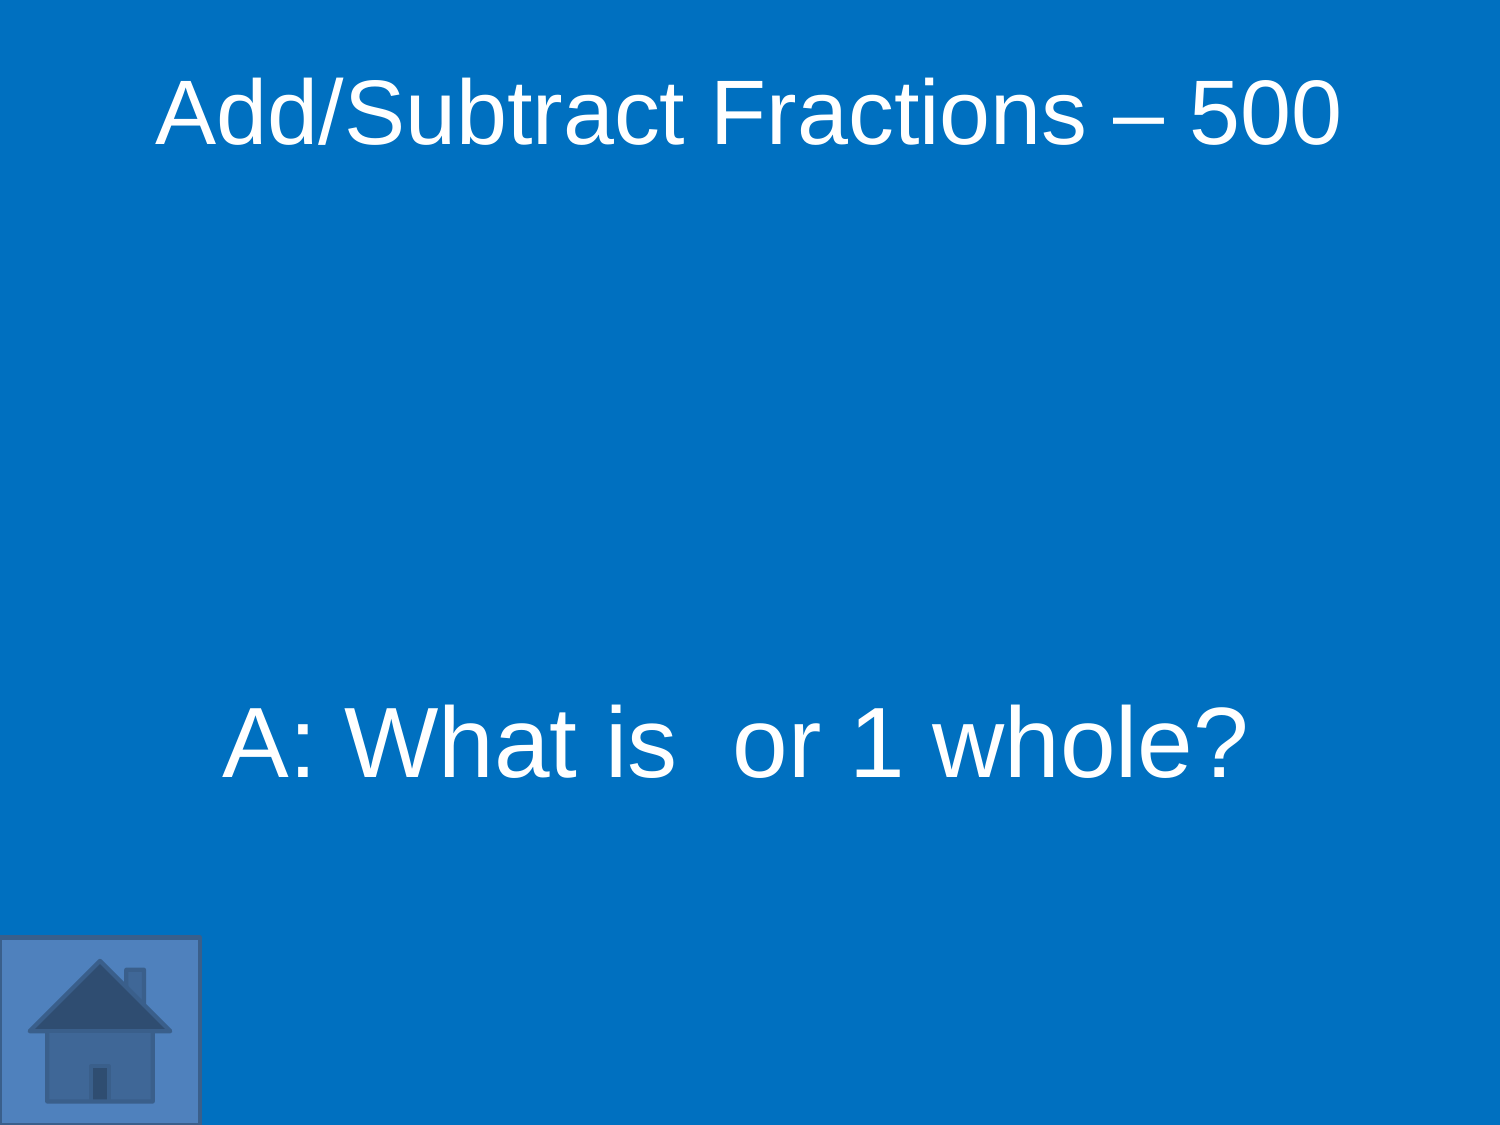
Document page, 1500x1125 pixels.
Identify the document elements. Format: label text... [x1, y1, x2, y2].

text_box Add/Subtract Fractions – 500 [74, 45, 1425, 233]
text_box [0, 935, 202, 1125]
